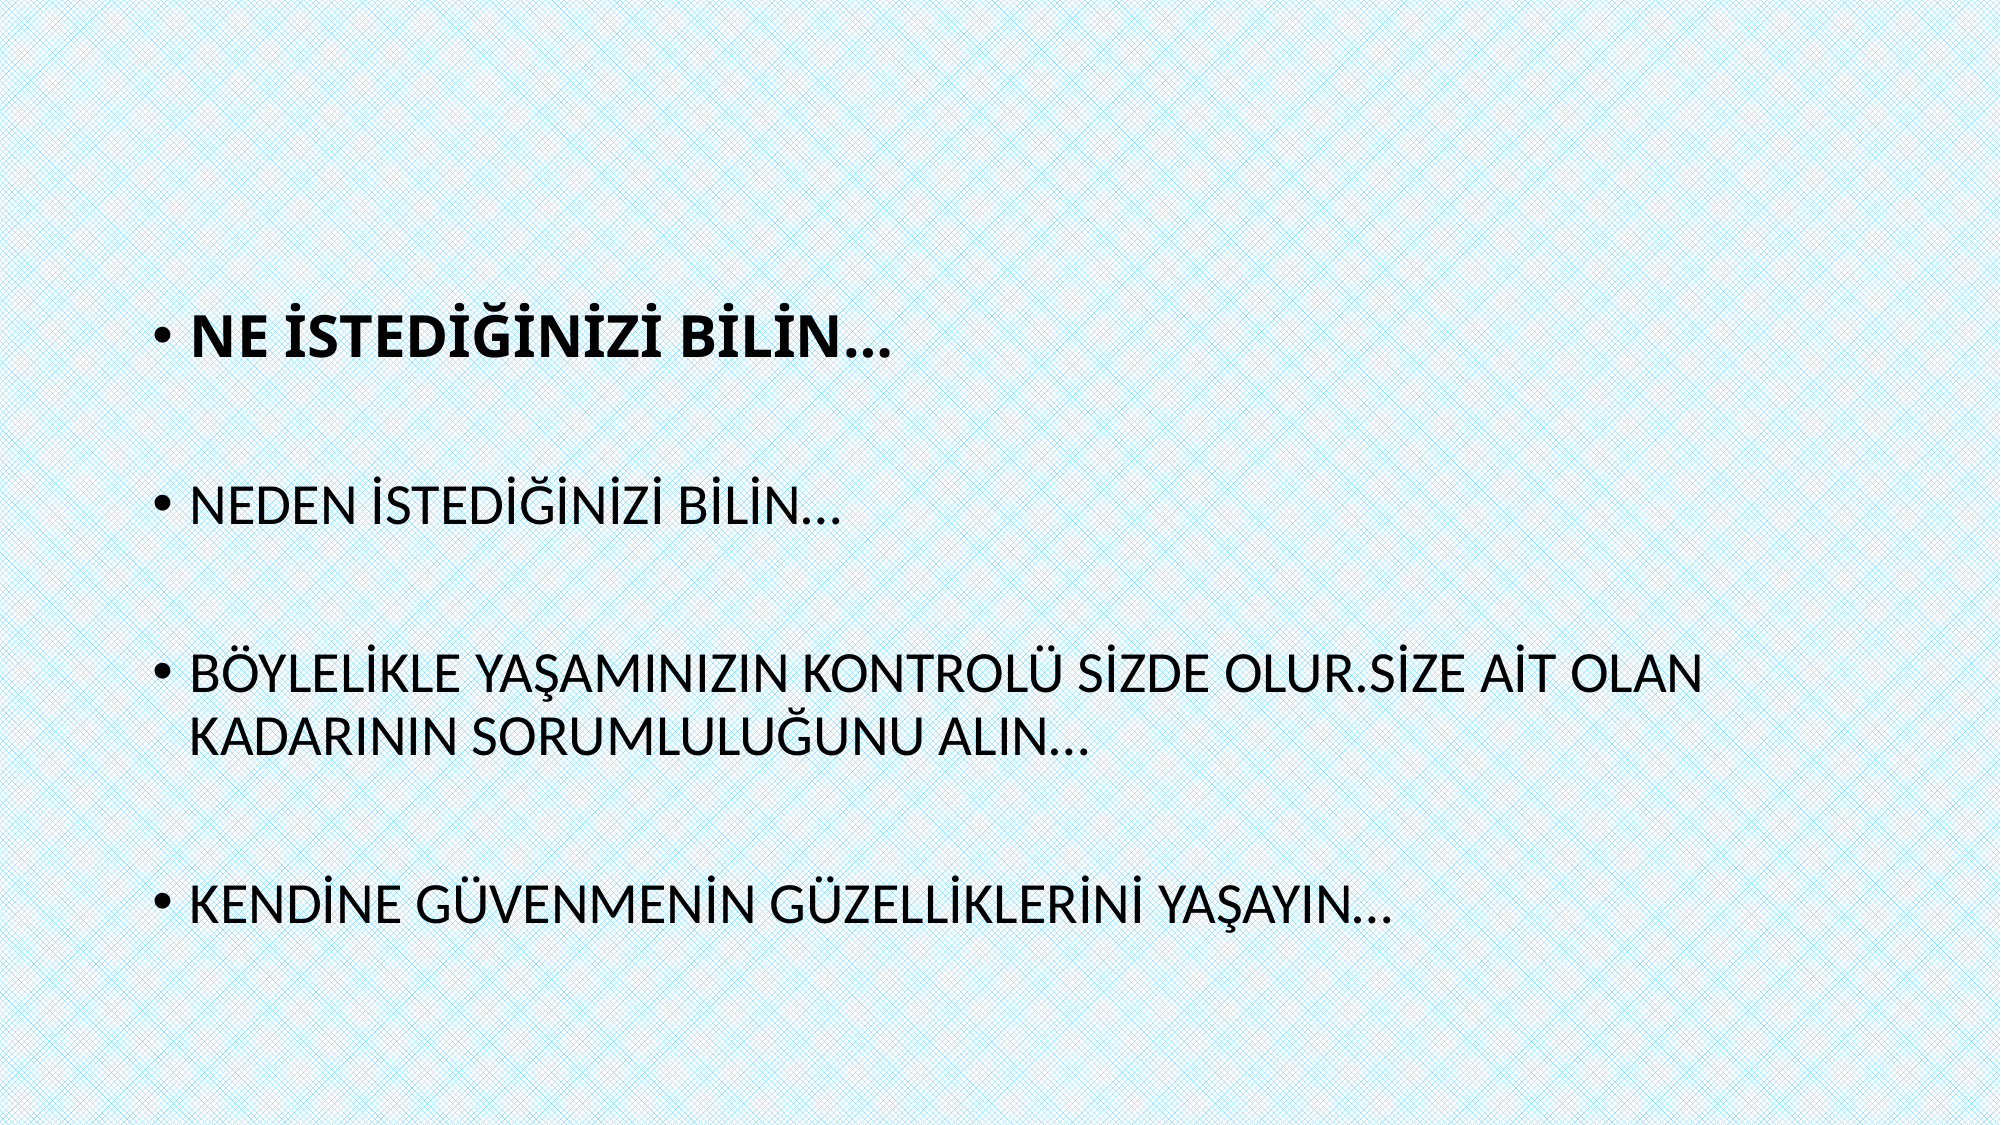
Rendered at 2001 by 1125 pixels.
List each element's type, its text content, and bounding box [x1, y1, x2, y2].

list NE İSTEDİĞİNİZİ BİLİN… NEDEN İSTEDİĞİNİZİ BİLİN… BÖYLELİKLE YAŞAMINIZIN KONTROLÜ SİZDE OLUR.SİZE AİT OLAN KADARININ SORUMLULUĞUNU ALIN… KENDİNE GÜVENMENİN GÜZELLİKLERİNİ YAŞAYIN… [137, 299, 1863, 1014]
